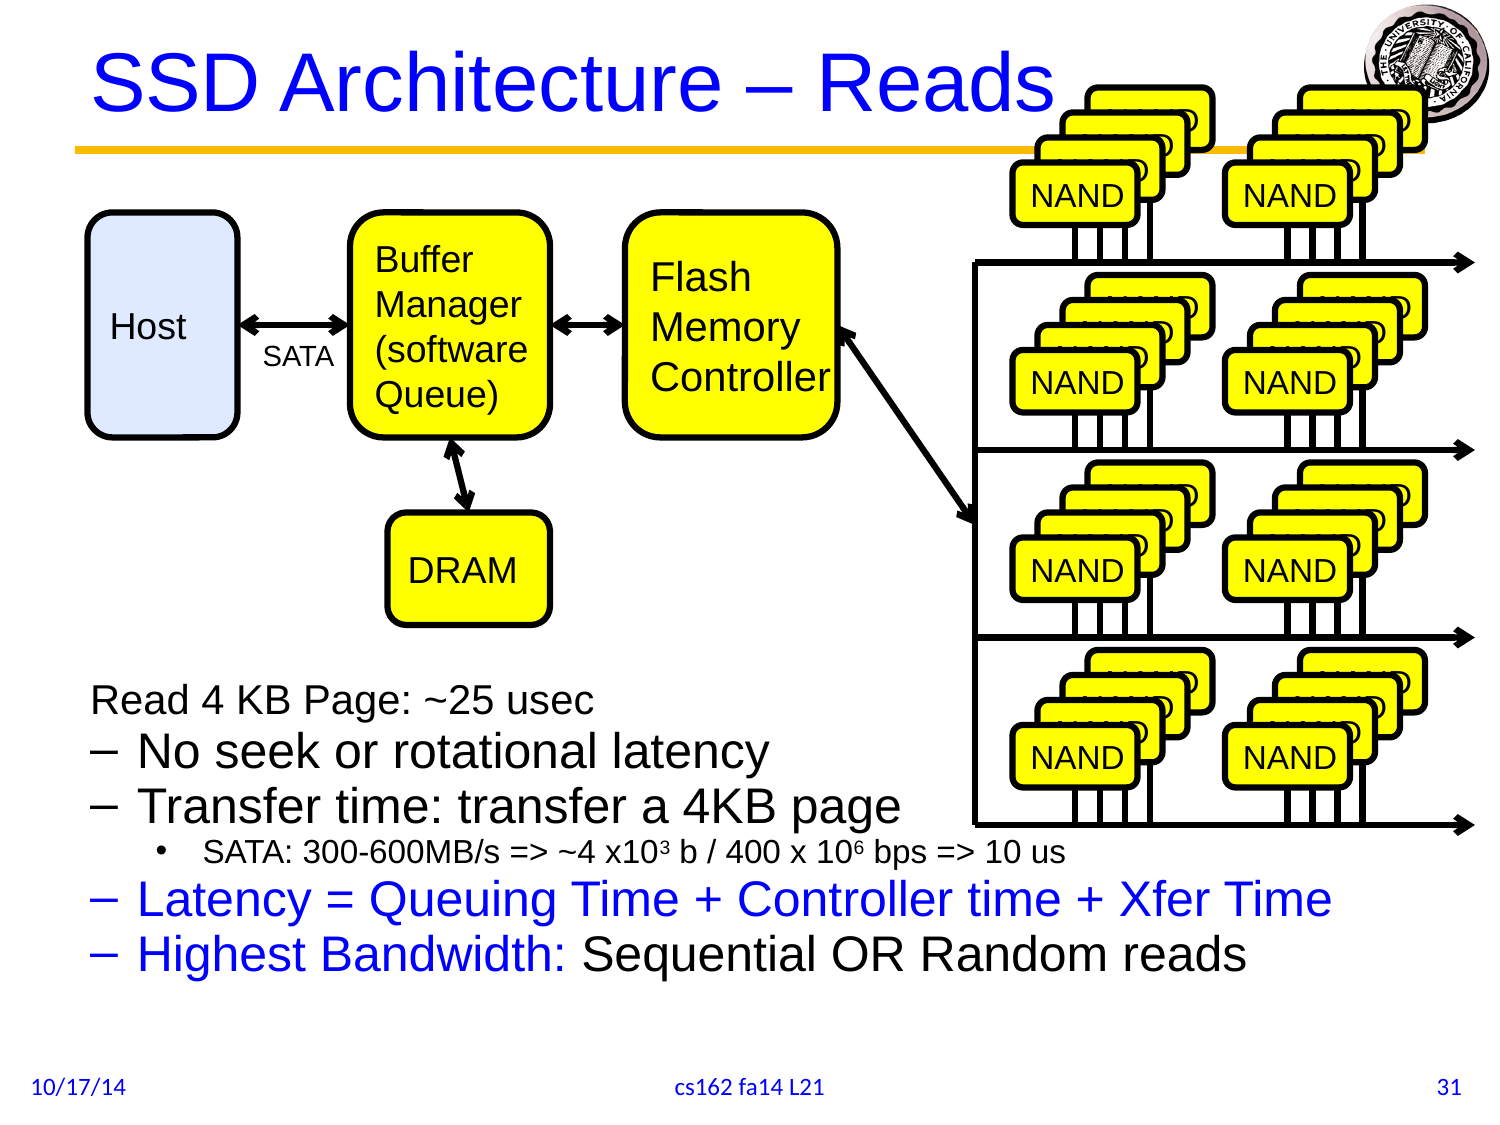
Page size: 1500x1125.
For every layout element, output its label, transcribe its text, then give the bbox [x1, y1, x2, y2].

text_box Flash Memory Controller [624, 212, 838, 438]
text_box DRAM [387, 512, 550, 625]
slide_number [15, 1055, 366, 1115]
text_box SATA [247, 331, 350, 381]
list Read 4 KB Page: ~25 usec No seek or rotational latency Transfer time: transfer a 4KB page SATA: 300-600MB/s => ~4 x103 b / 400 x 106 bps => 10 us Latency = Queuing Time + Controller time + Xfer Time Highest Bandwidth: Sequential OR Random reads [75, 675, 1425, 1035]
text_box Buffer Manager (software Queue) [349, 212, 551, 438]
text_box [837, 324, 976, 526]
title SSD Architecture – Reads [75, 6, 1425, 150]
footer cs162 fa14 L21 [512, 1055, 988, 1115]
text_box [974, 87, 1476, 826]
text_box Host [87, 212, 238, 438]
picture [1350, 0, 1500, 127]
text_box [449, 437, 469, 513]
slide_number 31 [1127, 1055, 1478, 1115]
